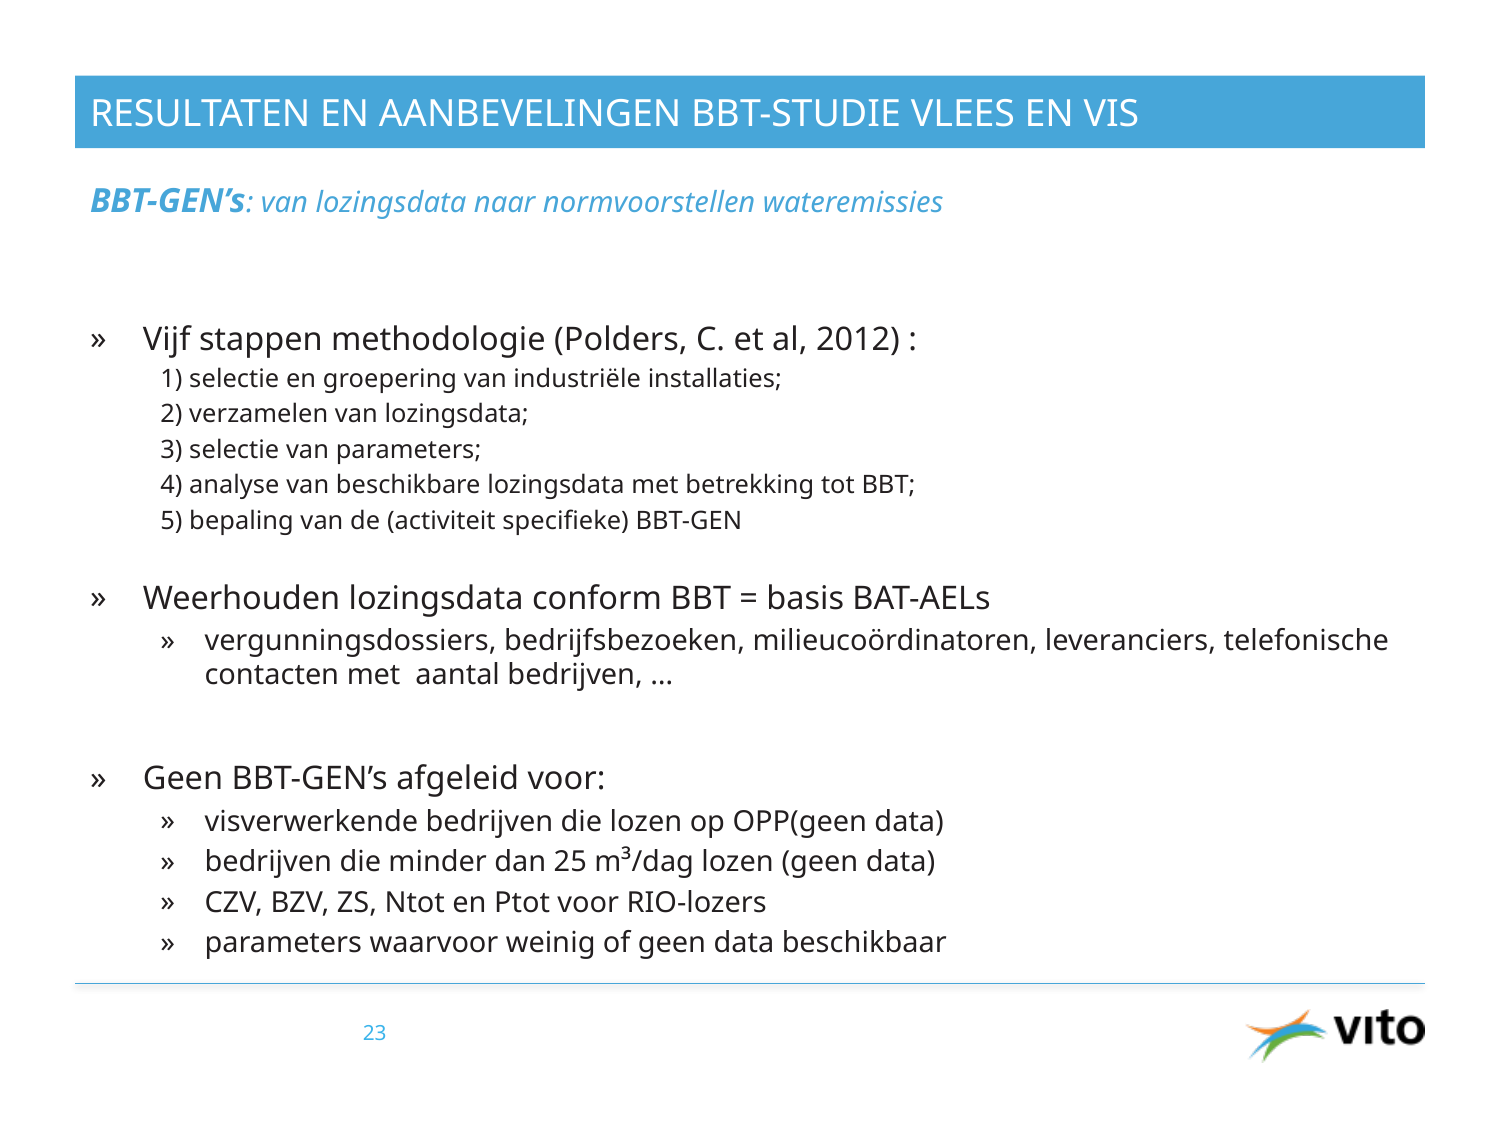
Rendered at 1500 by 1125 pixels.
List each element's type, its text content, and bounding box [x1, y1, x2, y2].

footer [74, 1004, 402, 1065]
slide_number 23 [297, 1004, 402, 1064]
list Vijf stappen methodologie (Polders, C. et al, 2012) : 1) selectie en groepering van industriële installaties; 2) verzamelen van lozingsdata; 3) selectie van parameters; 4) analyse van beschikbare lozingsdata met betrekking tot BBT; 5) bepaling van de (activiteit specifieke) BBT-GEN Weerhouden lozingsdata conform BBT = basis BAT-AELs vergunningsdossiers, bedrijfsbezoeken, milieucoördinatoren, leveranciers, telefonische contacten met aantal bedrijven, … Geen BBT-GEN’s afgeleid voor: visverwerkende bedrijven die lozen op OPP(geen data) bedrijven die minder dan 25 m³/dag lozen (geen data) CZV, BZV, ZS, Ntot en Ptot voor RIO-lozers parameters waarvoor weinig of geen data beschikbaar [75, 310, 1425, 973]
picture [1245, 1009, 1425, 1063]
list BBT-GEN’s: van lozingsdata naar normvoorstellen wateremissies [75, 171, 1425, 289]
title Resultaten en aanbevelingen BBT-studie vlees en vis [75, 75, 1425, 149]
